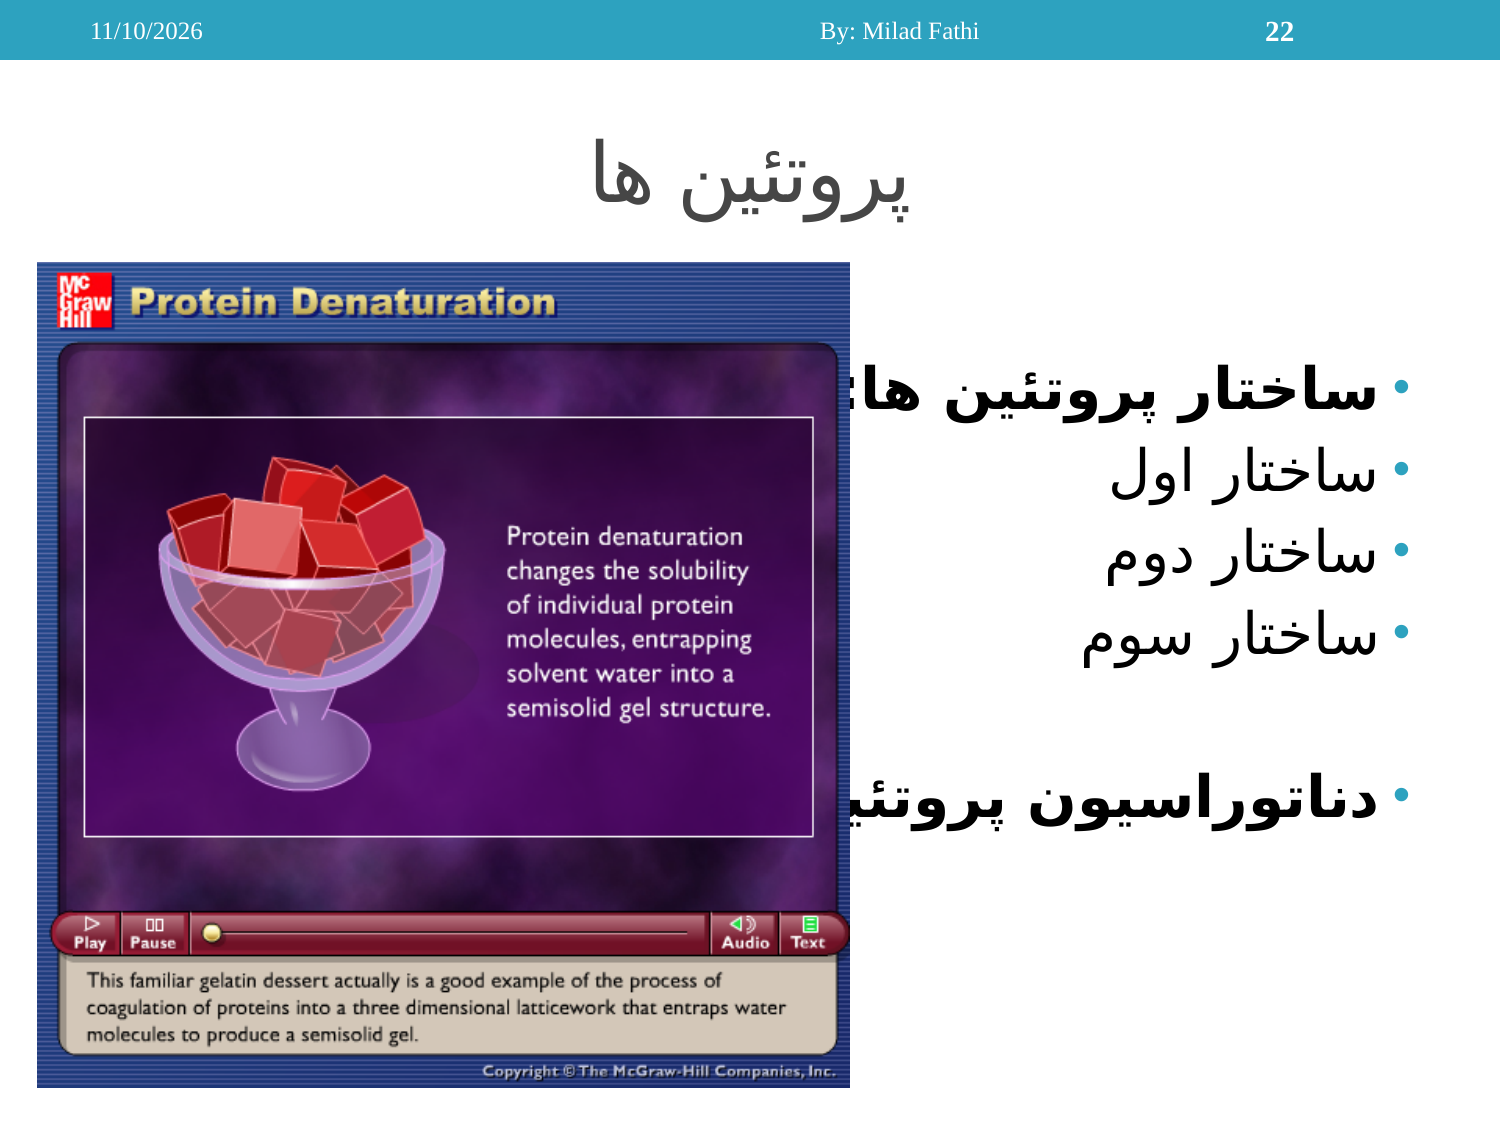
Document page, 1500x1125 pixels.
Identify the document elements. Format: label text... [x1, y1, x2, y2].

list ساختار پروتئین ها: ساختار اول ساختار دوم ساختار سوم دناتوراسیون پروتئین ها [856, 262, 1425, 1063]
footer By: Milad Fathi [562, 3, 1238, 57]
picture [37, 262, 851, 1088]
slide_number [75, 3, 550, 57]
title پروتئین ها [75, 87, 1425, 250]
slide_number 22 [1250, 3, 1425, 57]
